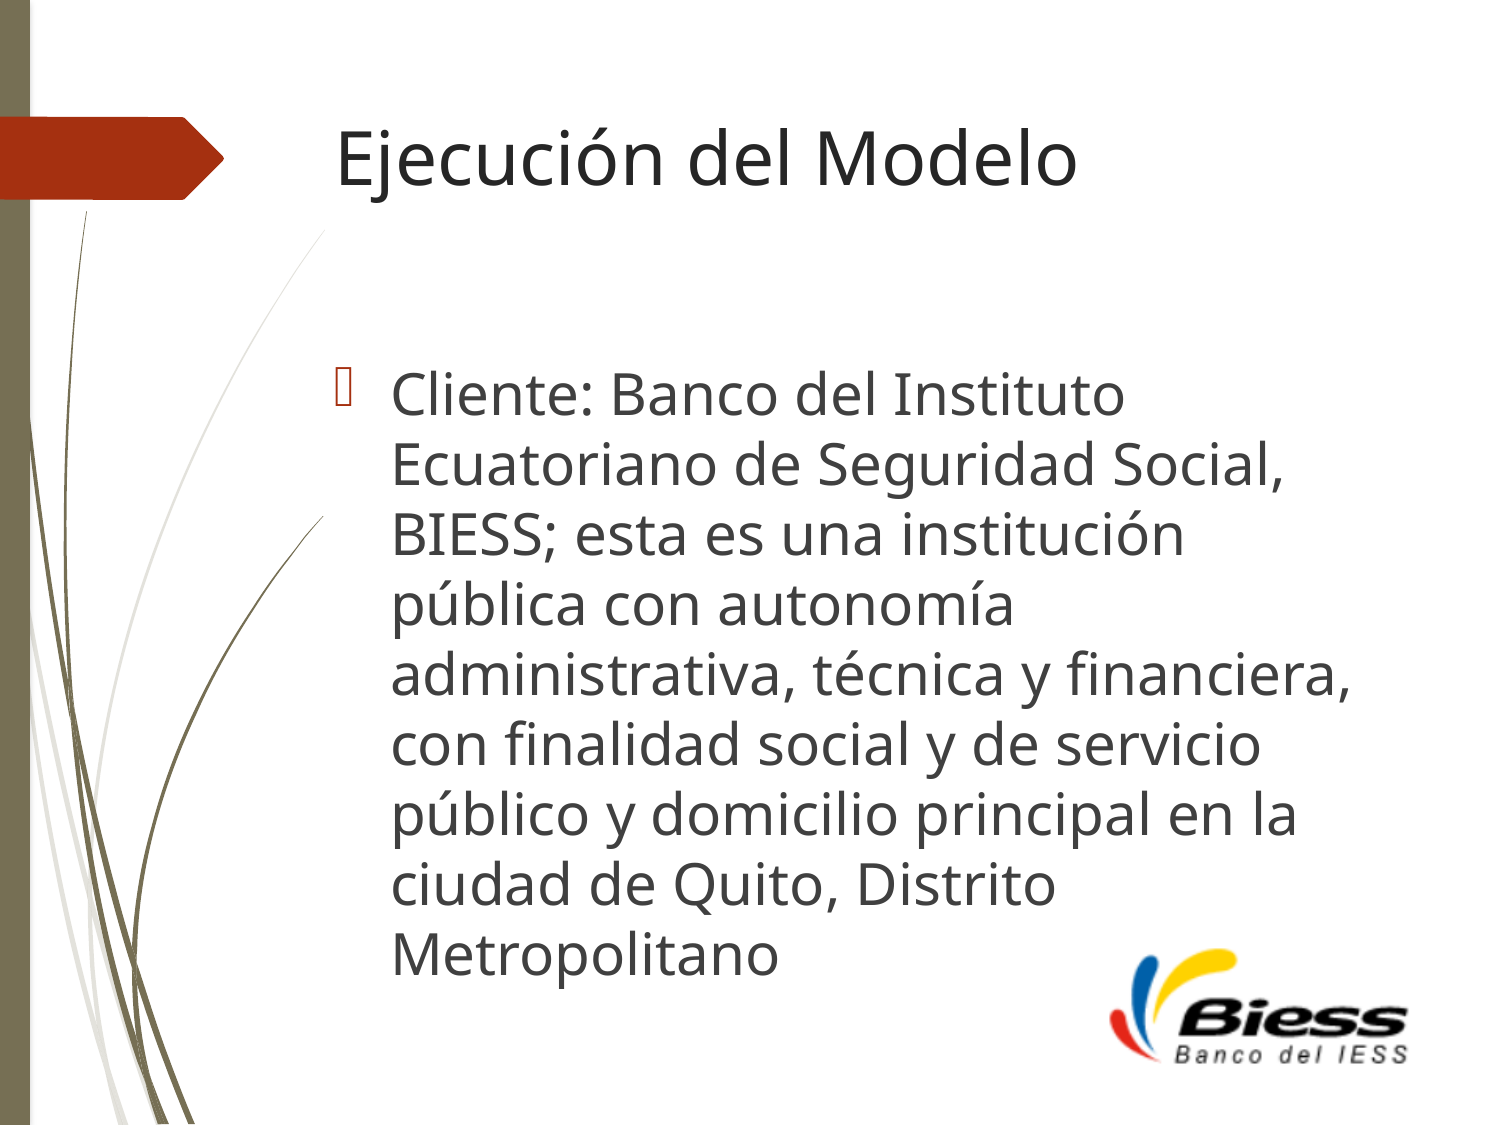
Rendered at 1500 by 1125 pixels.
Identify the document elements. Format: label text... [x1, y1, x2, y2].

picture [1080, 925, 1421, 1089]
title Ejecución del Modelo [319, 102, 1400, 313]
list Cliente: Banco del Instituto Ecuatoriano de Seguridad Social, BIESS; esta es una institución pública con autonomía administrativa, técnica y financiera, con finalidad social y de servicio público y domicilio principal en la ciudad de Quito, Distrito Metropolitano [318, 350, 1400, 970]
